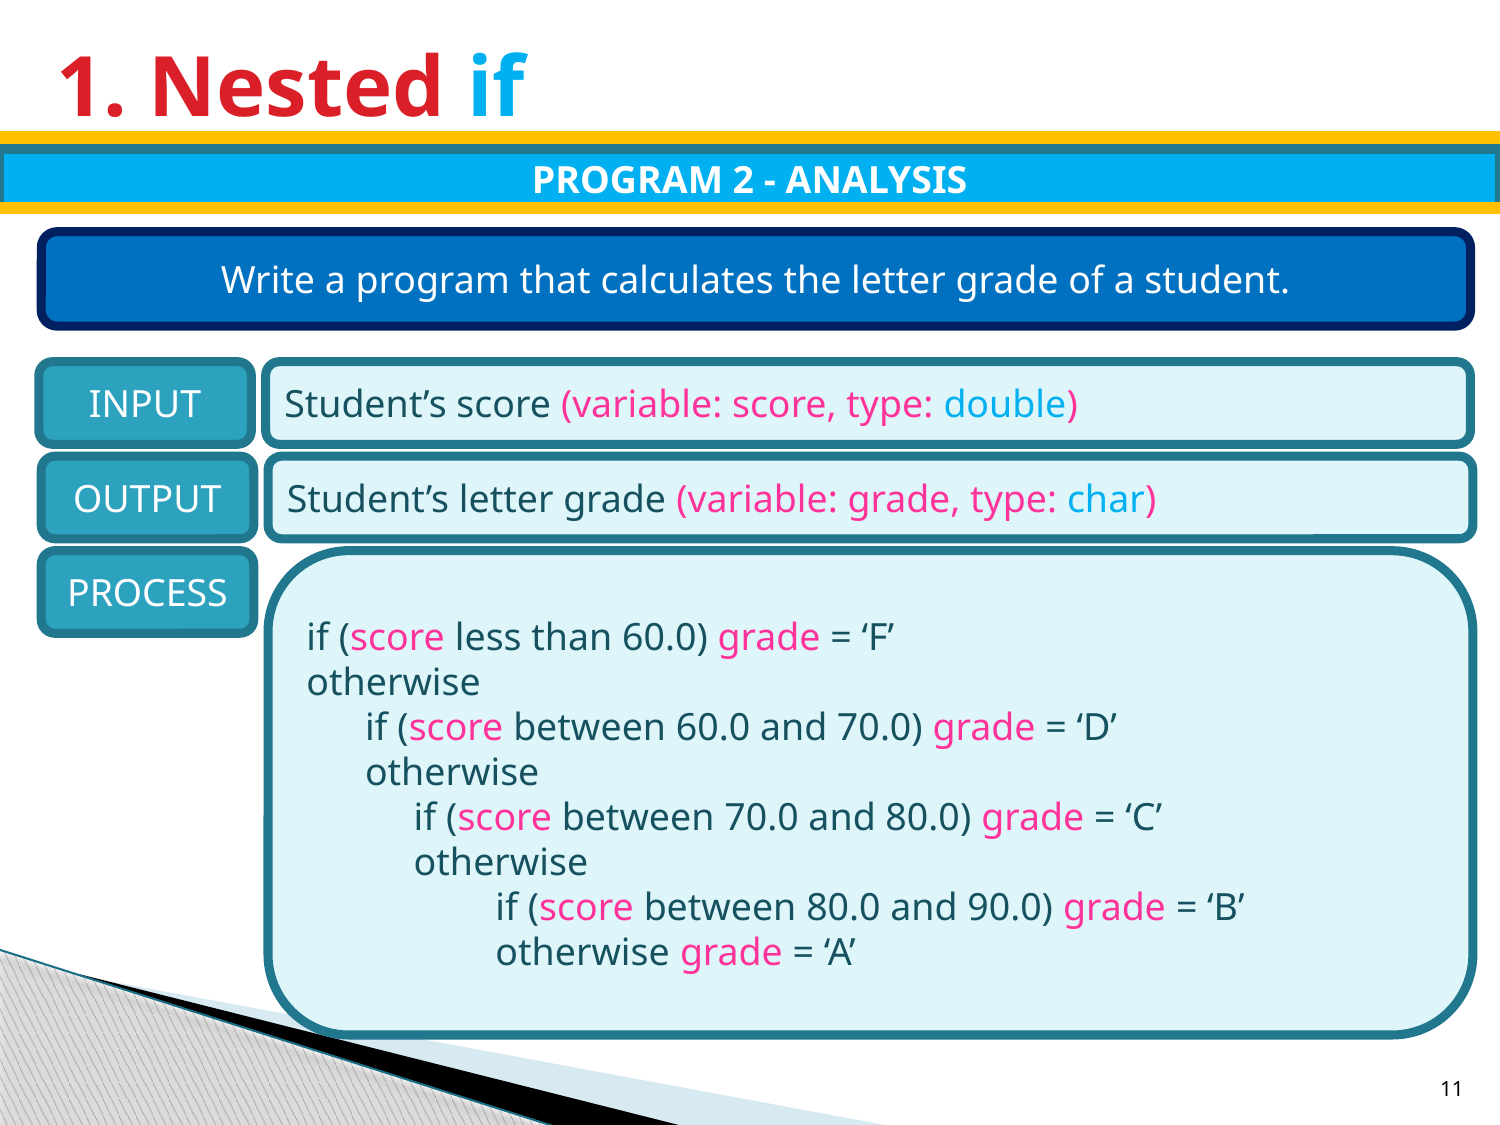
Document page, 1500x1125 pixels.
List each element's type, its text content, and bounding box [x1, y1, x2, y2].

text_box PROCESS [36, 546, 259, 638]
slide_number 11 [1418, 1051, 1479, 1112]
text_box OUTPUT [36, 451, 259, 544]
title 1. Nested if [41, 19, 1379, 131]
text_box INPUT [34, 357, 256, 449]
text_box Student’s score (variable: score, type: double) [261, 357, 1475, 449]
text_box PROGRAM 2 - ANALYSIS [0, 145, 1500, 202]
text_box Write a program that calculates the letter grade of a student. [36, 227, 1476, 331]
text_box if (score less than 60.0) grade = ‘F’ otherwise if (score between 60.0 and 70.0) grade = ‘D’ otherwise if (score between 70.0 and 80.0) grade = ‘C’ otherwise if (score between 80.0 and 90.0) grade = ‘B’ otherwise grade = ‘A’ [263, 546, 1478, 1040]
text_box Student’s letter grade (variable: grade, type: char) [263, 451, 1478, 544]
